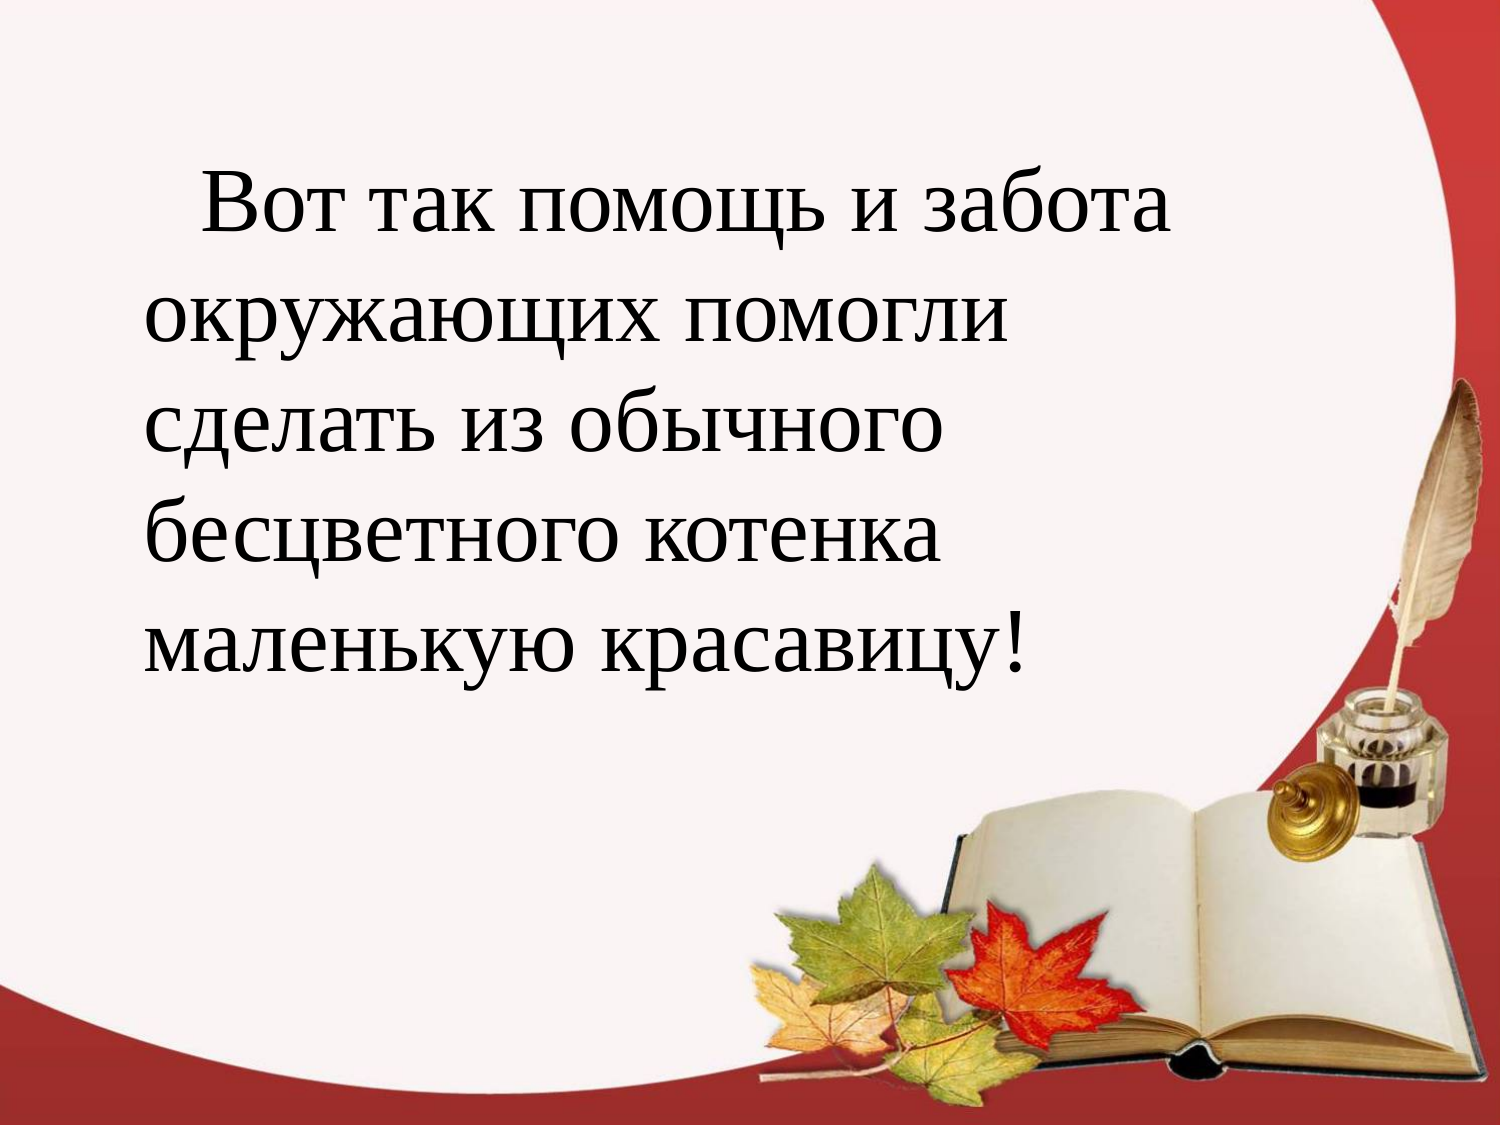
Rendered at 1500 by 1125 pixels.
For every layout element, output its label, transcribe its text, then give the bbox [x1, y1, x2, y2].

title Вот так помощь и забота окружающих помогли сделать из обычного бесцветного котенка маленькую красавицу! [128, 44, 1255, 786]
picture [0, 0, 1500, 1125]
